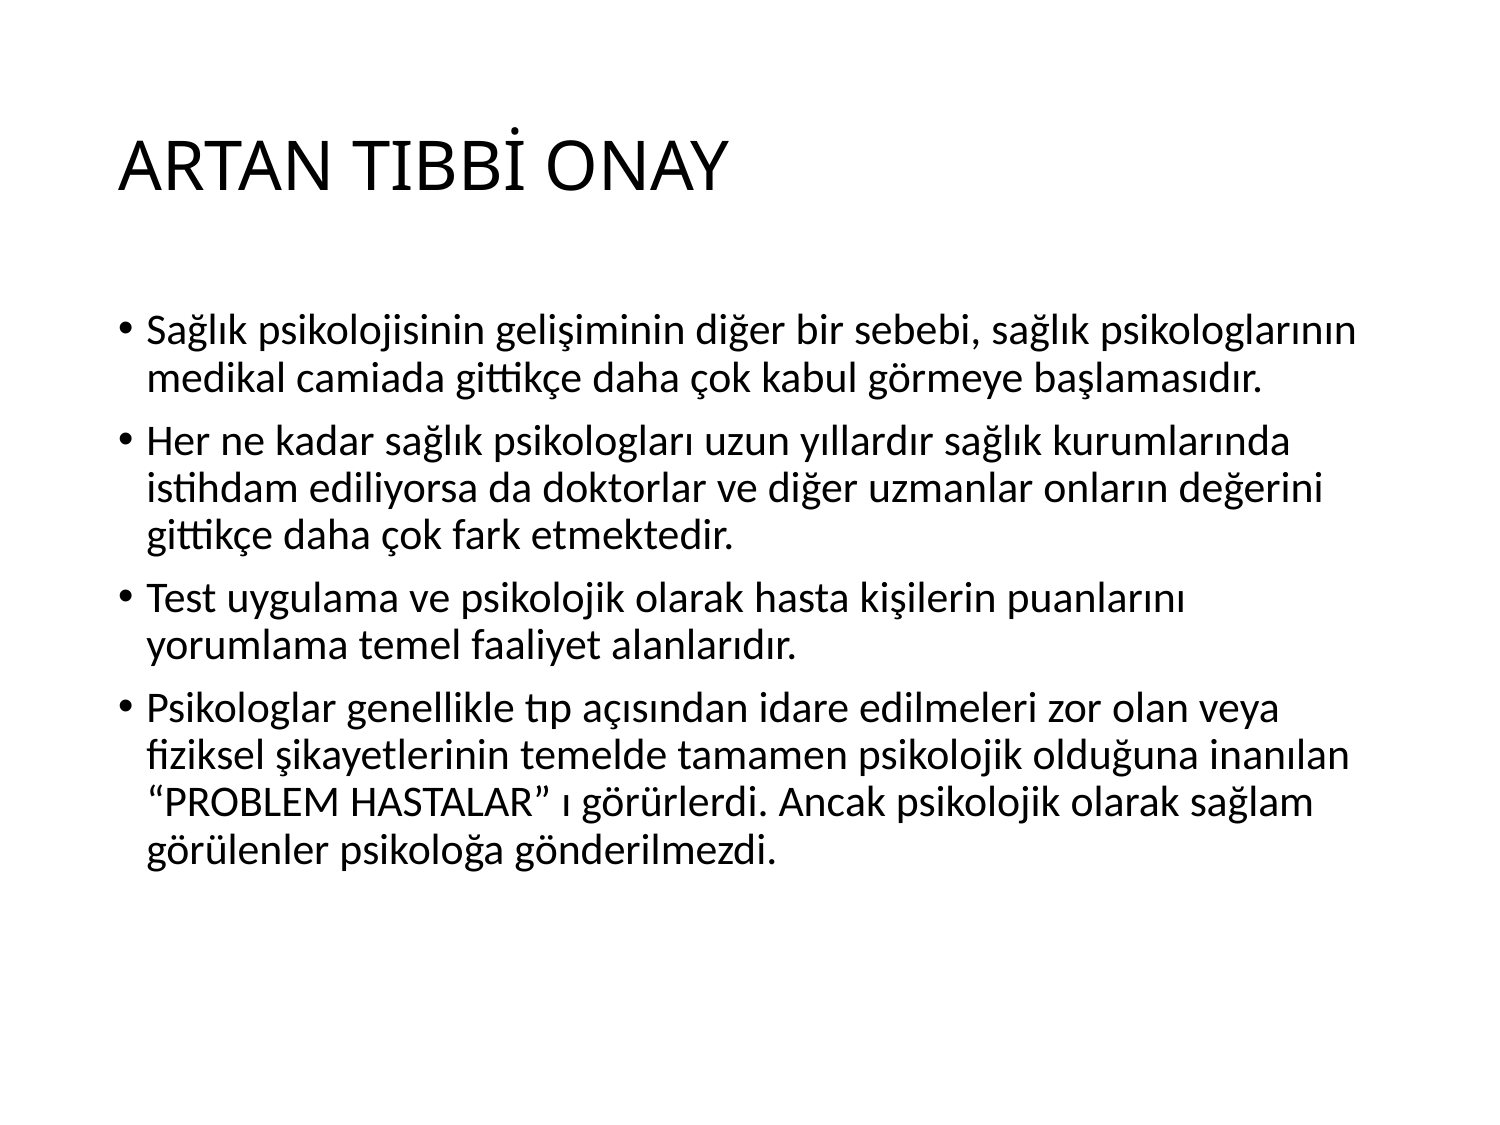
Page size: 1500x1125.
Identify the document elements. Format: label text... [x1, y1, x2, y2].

list Sağlık psikolojisinin gelişiminin diğer bir sebebi, sağlık psikologlarının medikal camiada gittikçe daha çok kabul görmeye başlamasıdır. Her ne kadar sağlık psikologları uzun yıllardır sağlık kurumlarında istihdam ediliyorsa da doktorlar ve diğer uzmanlar onların değerini gittikçe daha çok fark etmektedir. Test uygulama ve psikolojik olarak hasta kişilerin puanlarını yorumlama temel faaliyet alanlarıdır. Psikologlar genellikle tıp açısından idare edilmeleri zor olan veya fiziksel şikayetlerinin temelde tamamen psikolojik olduğuna inanılan “PROBLEM HASTALAR” ı görürlerdi. Ancak psikolojik olarak sağlam görülenler psikoloğa gönderilmezdi. [103, 299, 1397, 1014]
title ARTAN TIBBİ ONAY [103, 59, 1397, 278]
